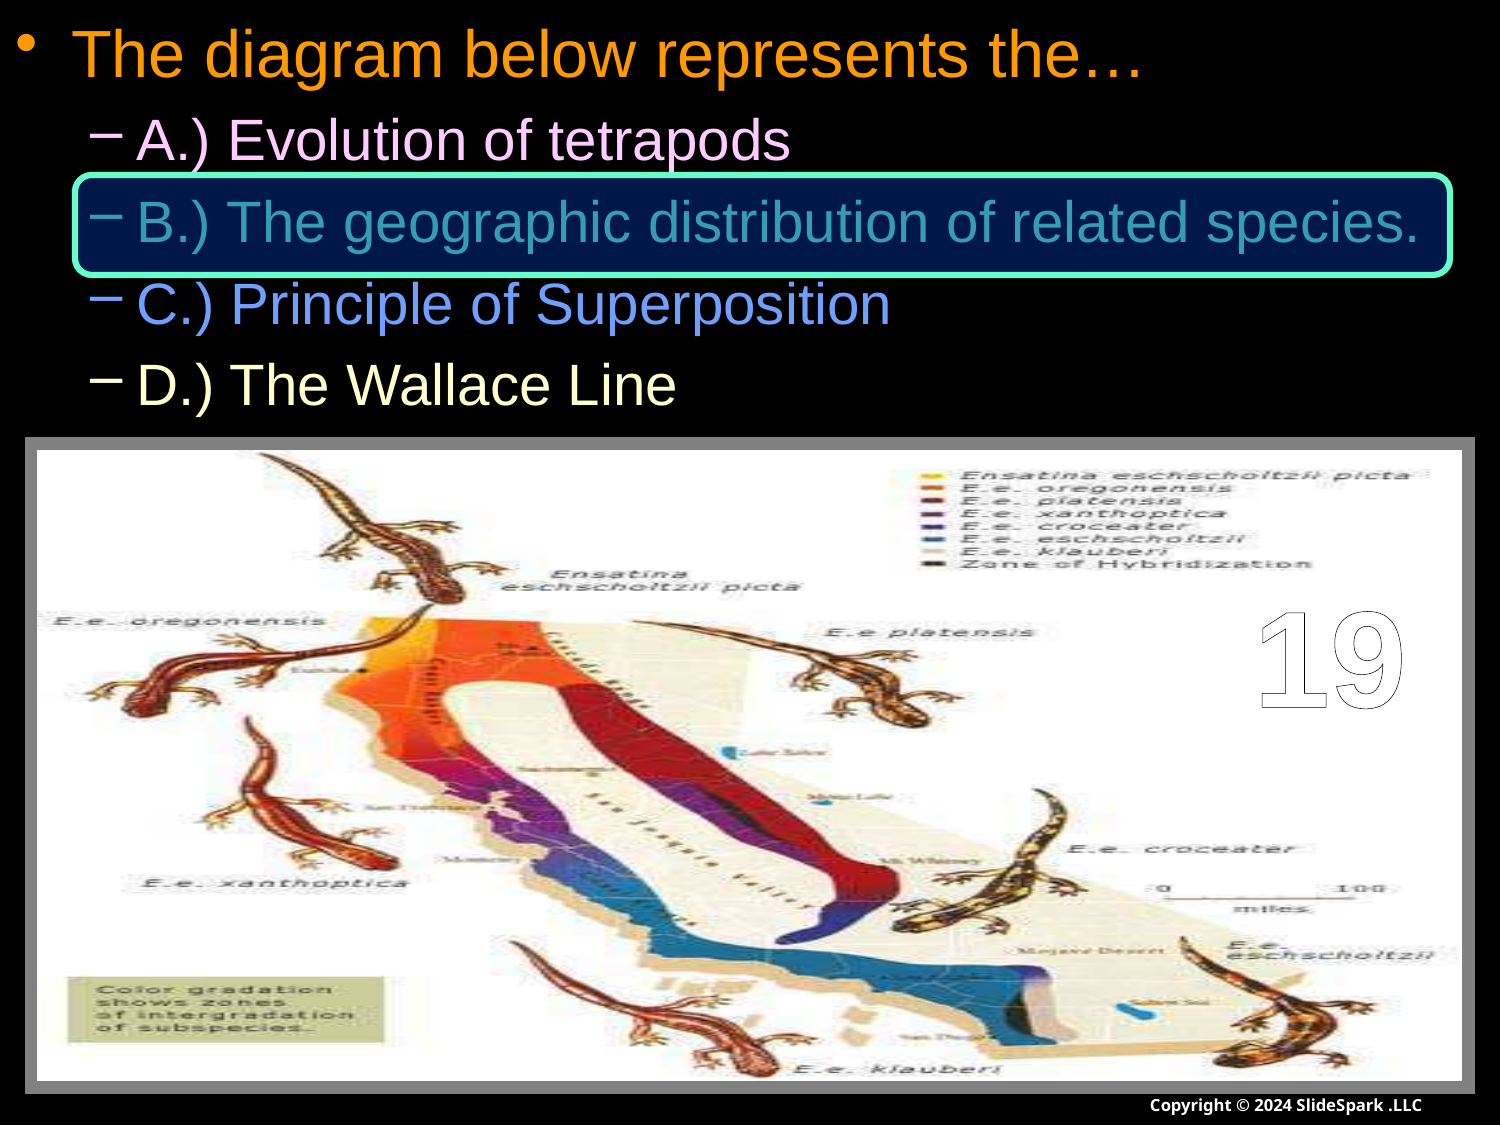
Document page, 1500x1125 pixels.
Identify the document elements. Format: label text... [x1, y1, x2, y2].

list The diagram below represents the… A.) Evolution of tetrapods B.) The geographic distribution of related species. C.) Principle of Superposition D.) The Wallace Line [0, 3, 1475, 959]
picture [37, 449, 1463, 1082]
text_box Copyright © 2024 SlideSpark .LLC [937, 1090, 1438, 1123]
text_box [75, 174, 1450, 275]
